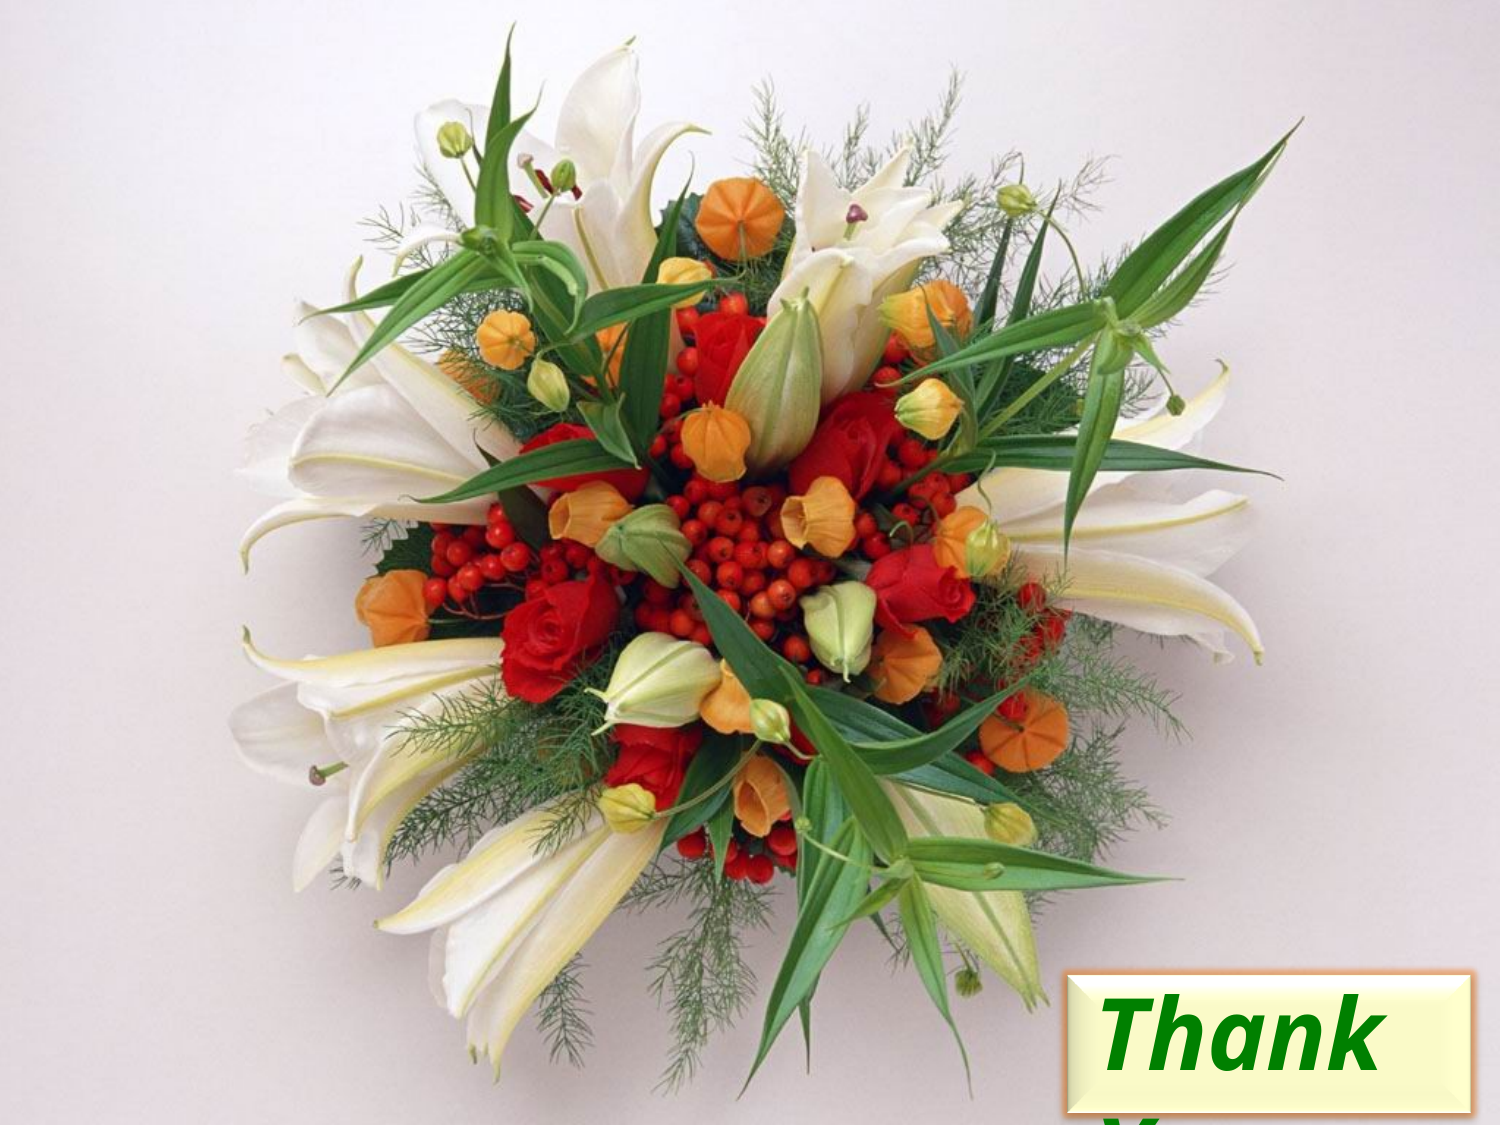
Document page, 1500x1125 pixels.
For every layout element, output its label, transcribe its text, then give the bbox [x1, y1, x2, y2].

text_box Thank You [1092, 970, 1448, 1125]
text_box [1020, 945, 1500, 1125]
text_box [0, 0, 1500, 1125]
